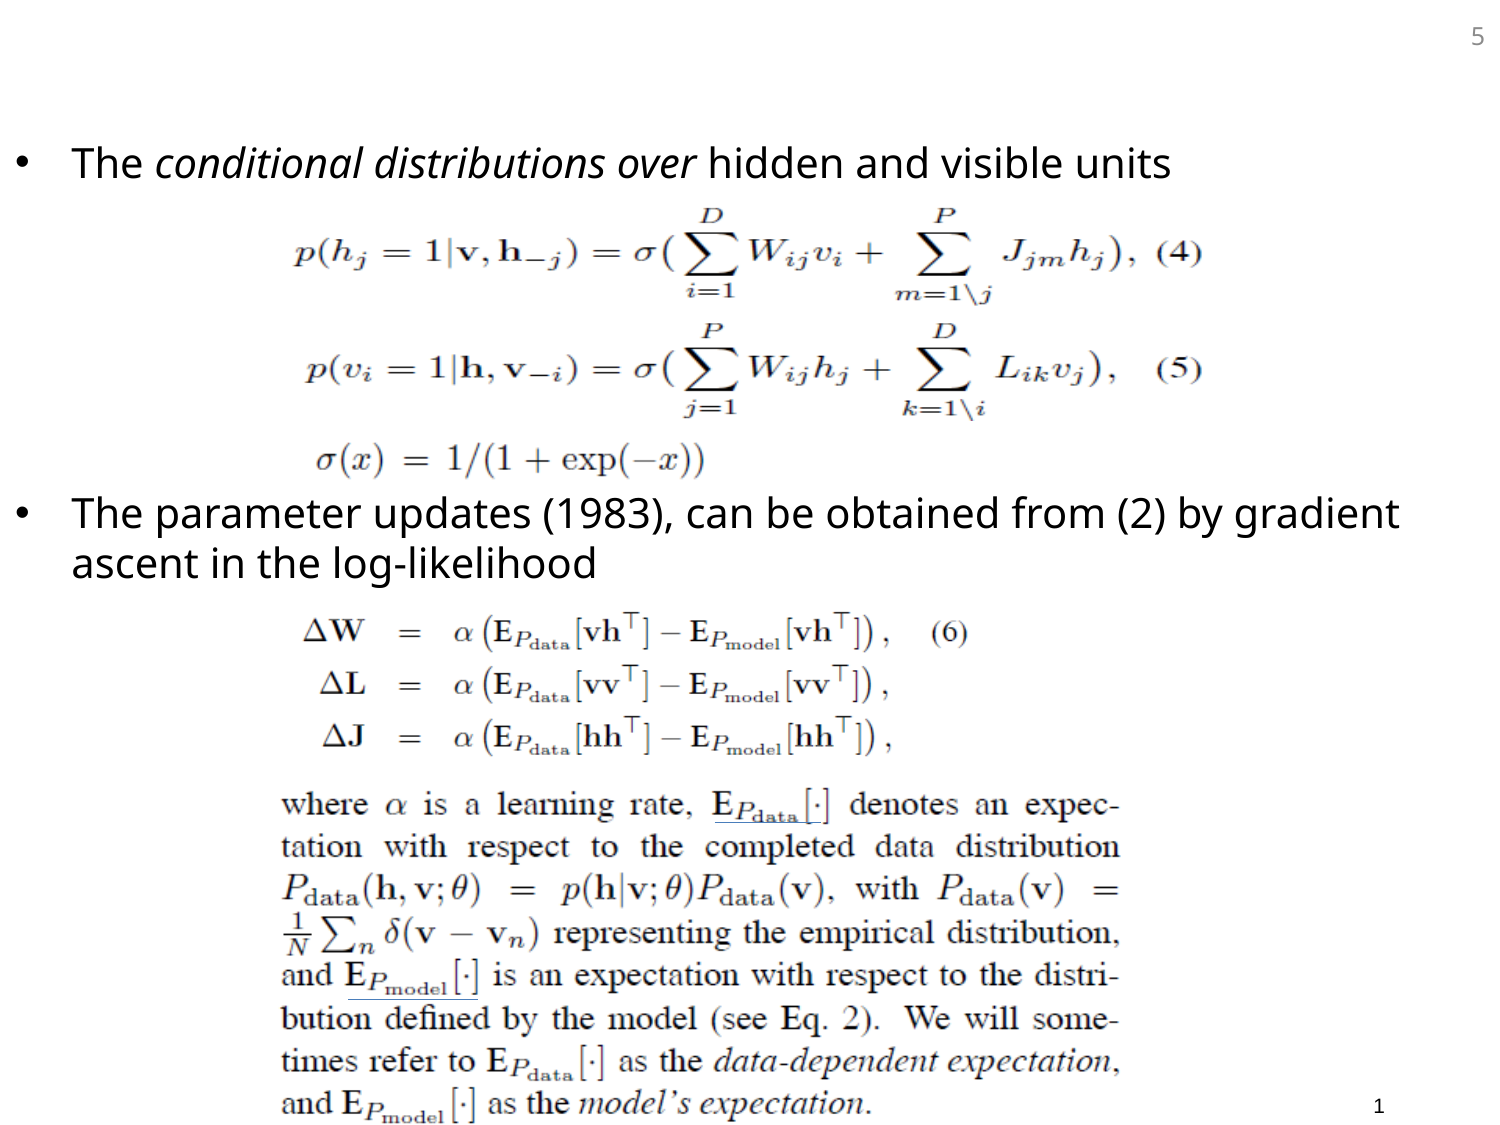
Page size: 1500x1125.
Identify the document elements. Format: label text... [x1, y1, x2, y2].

picture [312, 432, 714, 490]
list The conditional distributions over hidden and visible units The parameter updates (1983), can be obtained from (2) by gradient ascent in the log-likelihood [0, 128, 1500, 1087]
picture [265, 195, 1209, 421]
picture [289, 597, 977, 773]
text_box 1 [1358, 1084, 1401, 1125]
picture [265, 782, 1127, 1125]
slide_number 5 [1425, 0, 1500, 75]
